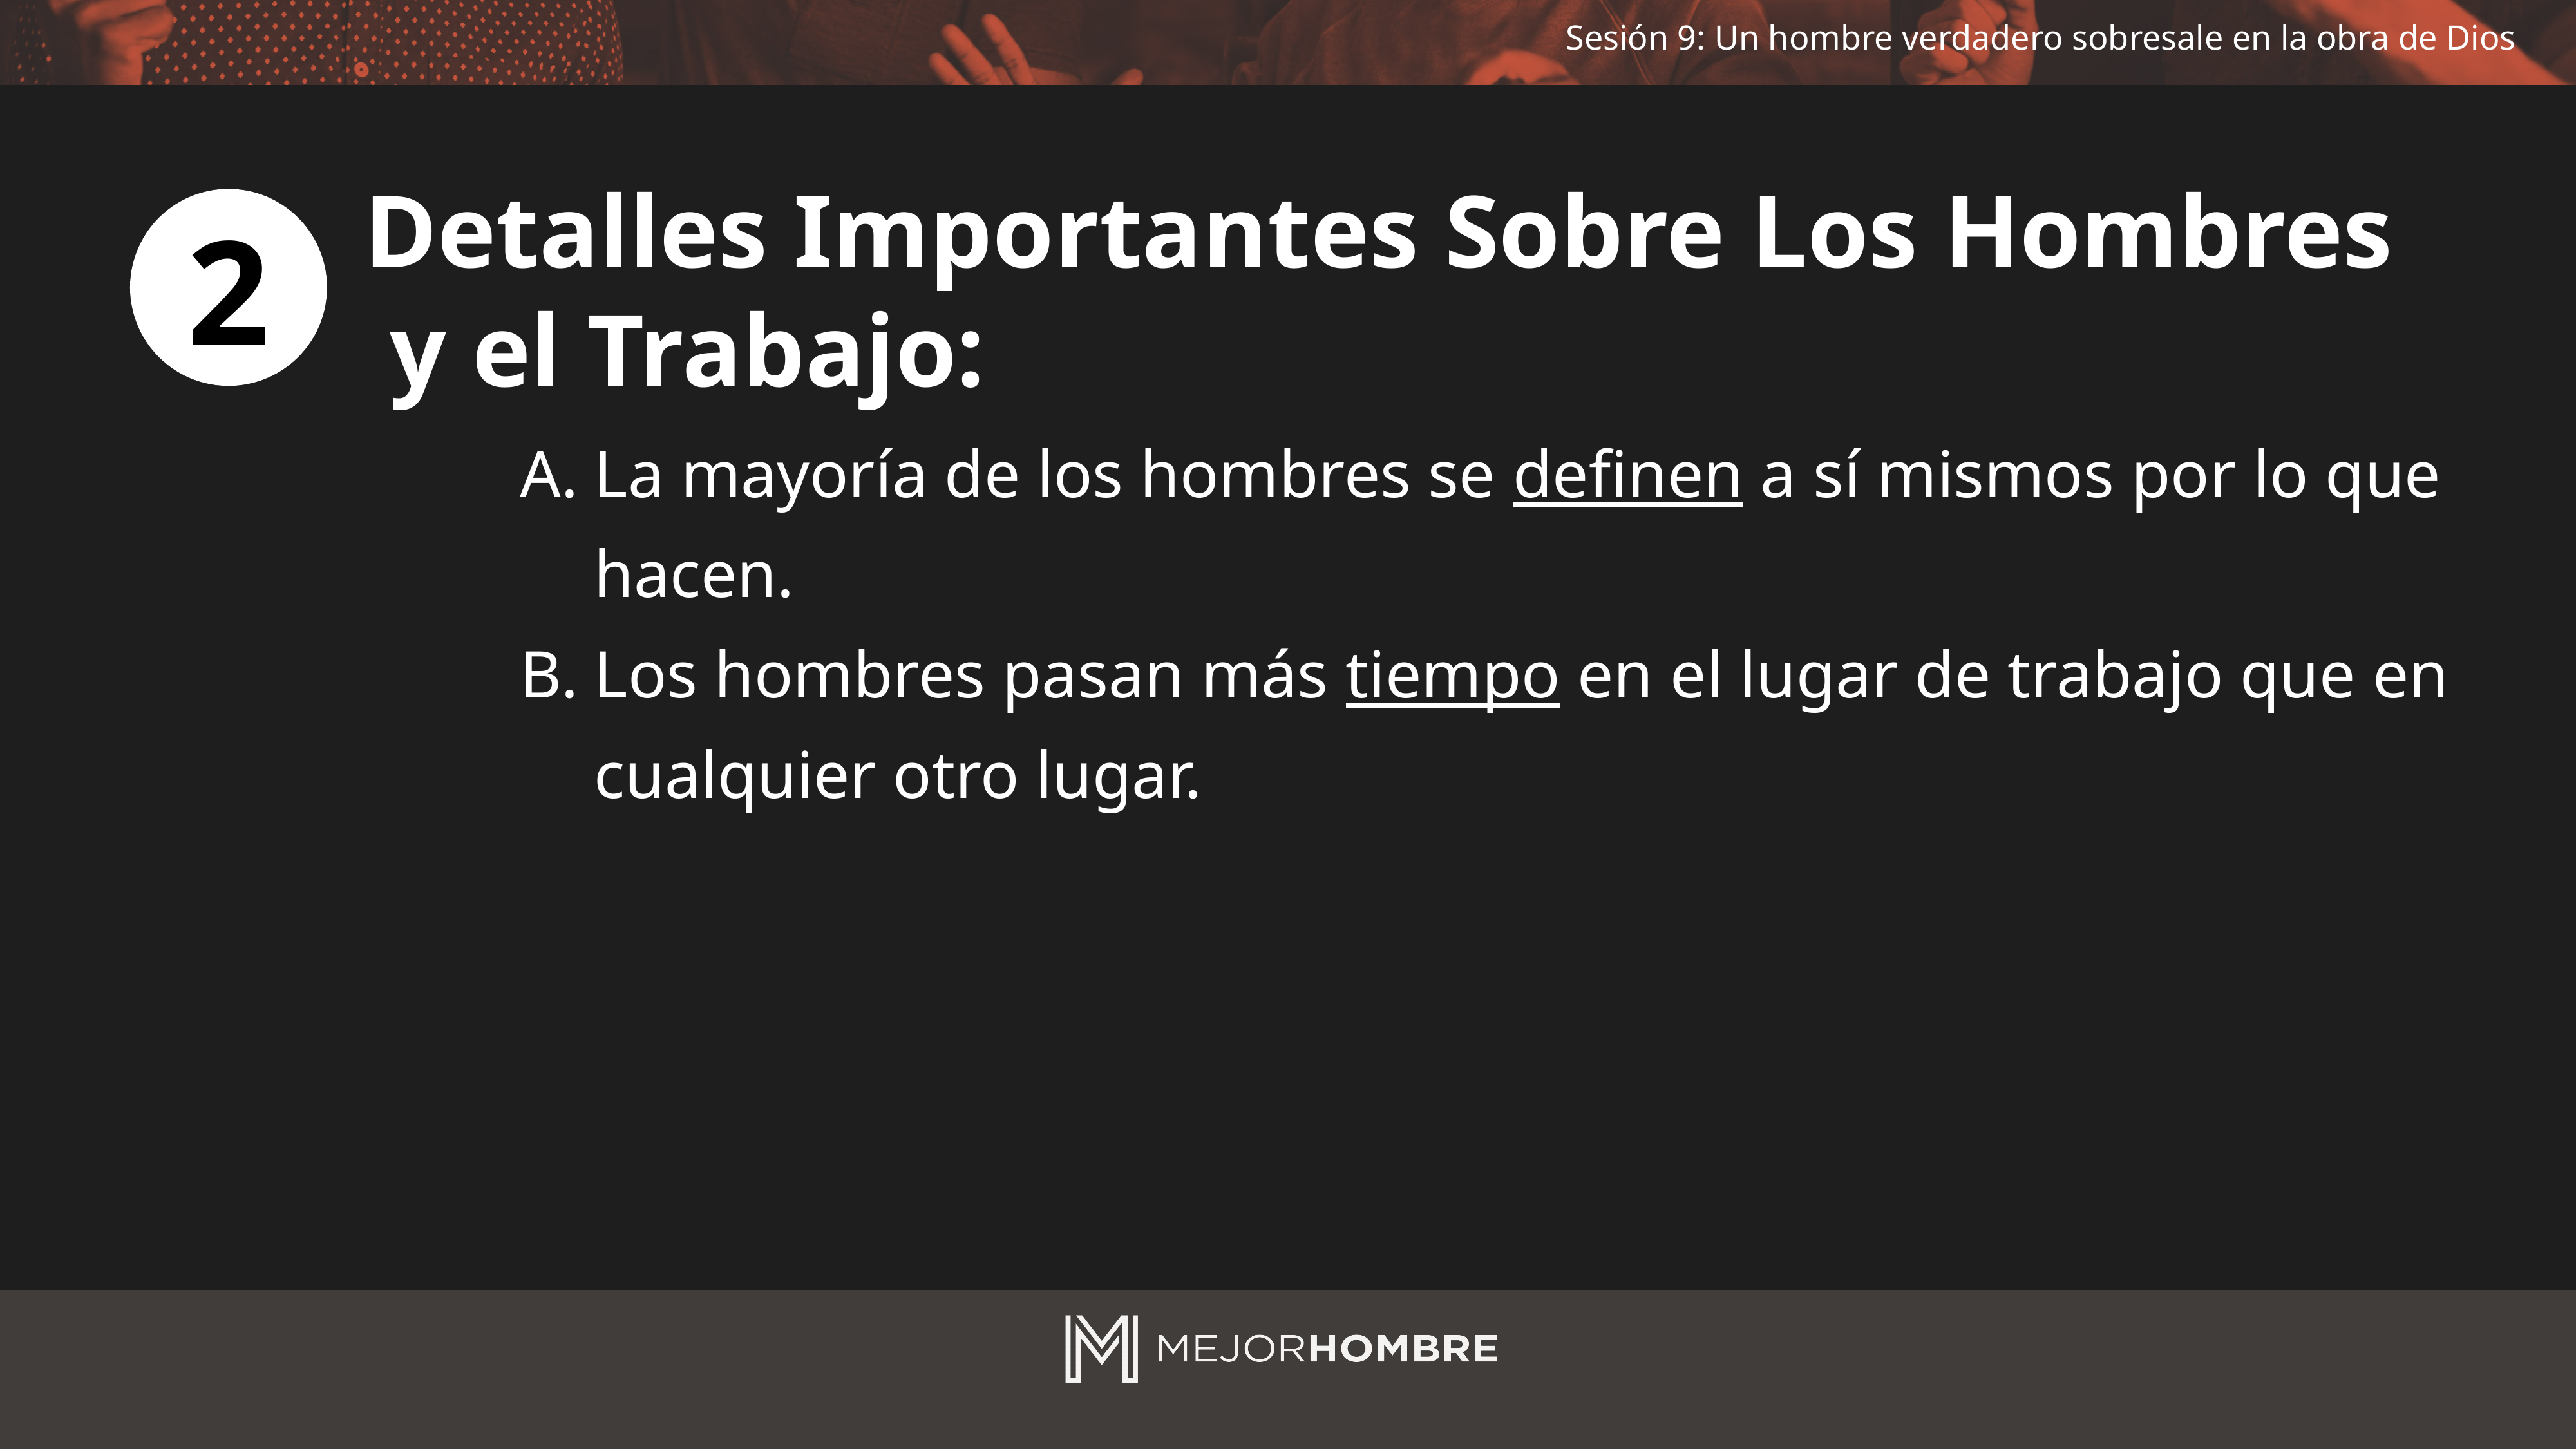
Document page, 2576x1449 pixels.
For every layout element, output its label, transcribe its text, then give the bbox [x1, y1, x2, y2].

text_box 2 [129, 189, 327, 386]
text_box La mayoría de los hombres se definen a sí mismos por lo que hacen. Los hombres pasan más tiempo en el lugar de trabajo que en cualquier otro lugar. [515, 404, 2508, 817]
picture [0, 0, 2576, 85]
text_box Detalles Importantes Sobre Los Hombres y el Trabajo: [359, 162, 2400, 412]
picture [1038, 1241, 1524, 1449]
